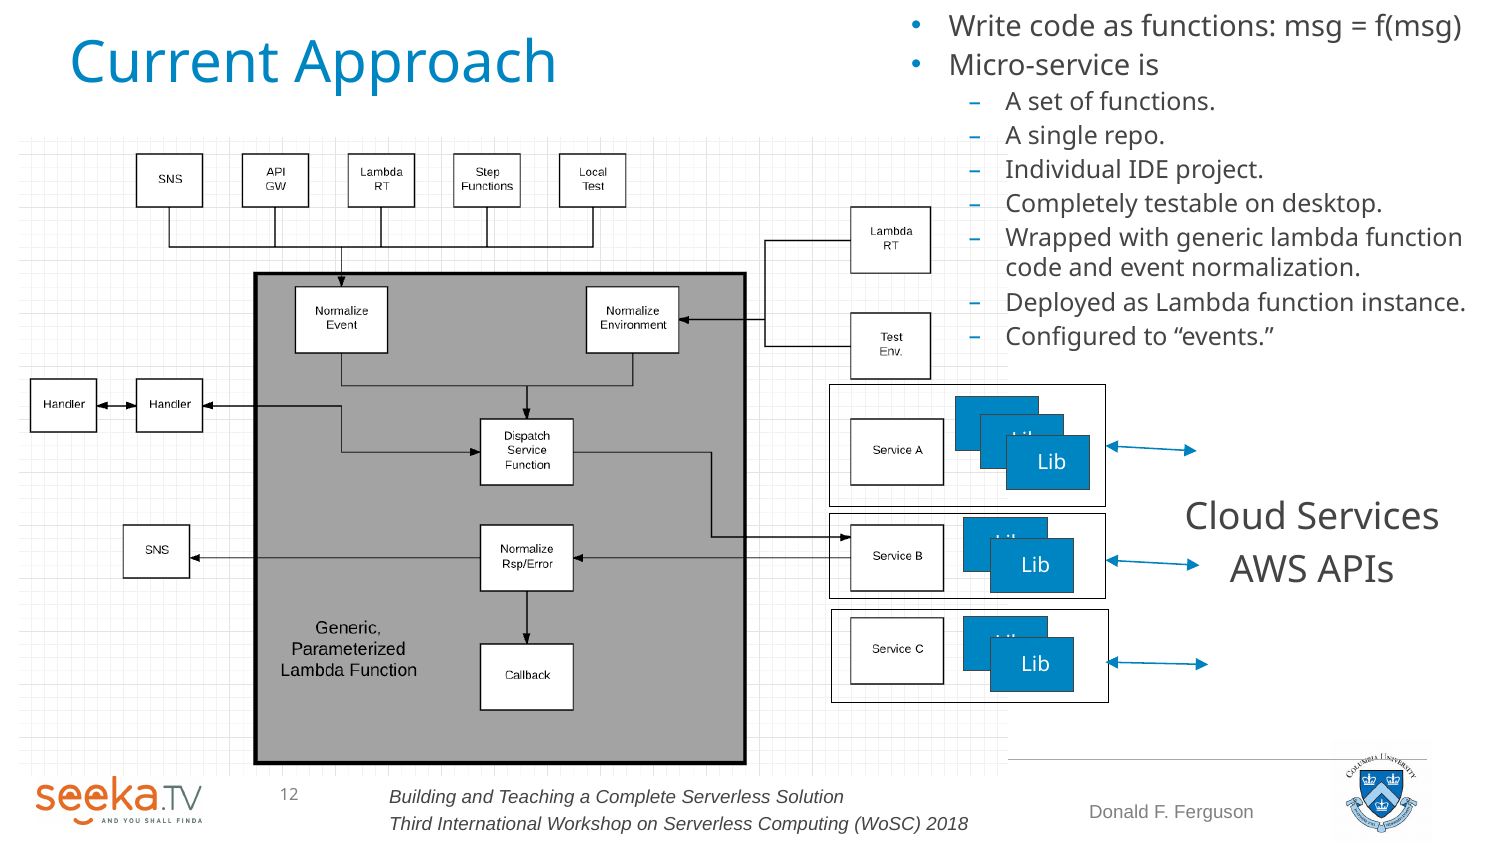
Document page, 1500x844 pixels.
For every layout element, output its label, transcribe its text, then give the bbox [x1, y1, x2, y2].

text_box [1105, 445, 1197, 452]
title Current Approach [69, 31, 1429, 96]
picture [1331, 739, 1432, 842]
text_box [1105, 661, 1209, 665]
picture [19, 137, 1008, 825]
text_box [1013, 384, 1106, 507]
text_box [1013, 609, 1109, 703]
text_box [1105, 559, 1200, 566]
list Write code as functions: msg = f(msg) Micro-service is A set of functions. A single repo. Individual IDE project. Completely testable on desktop. Wrapped with generic lambda function code and event normalization. Deployed as Lambda function instance. Configured to “events.” [910, 6, 1500, 358]
text_box Cloud Services AWS APIs [1237, 489, 1388, 640]
text_box [1013, 513, 1106, 599]
